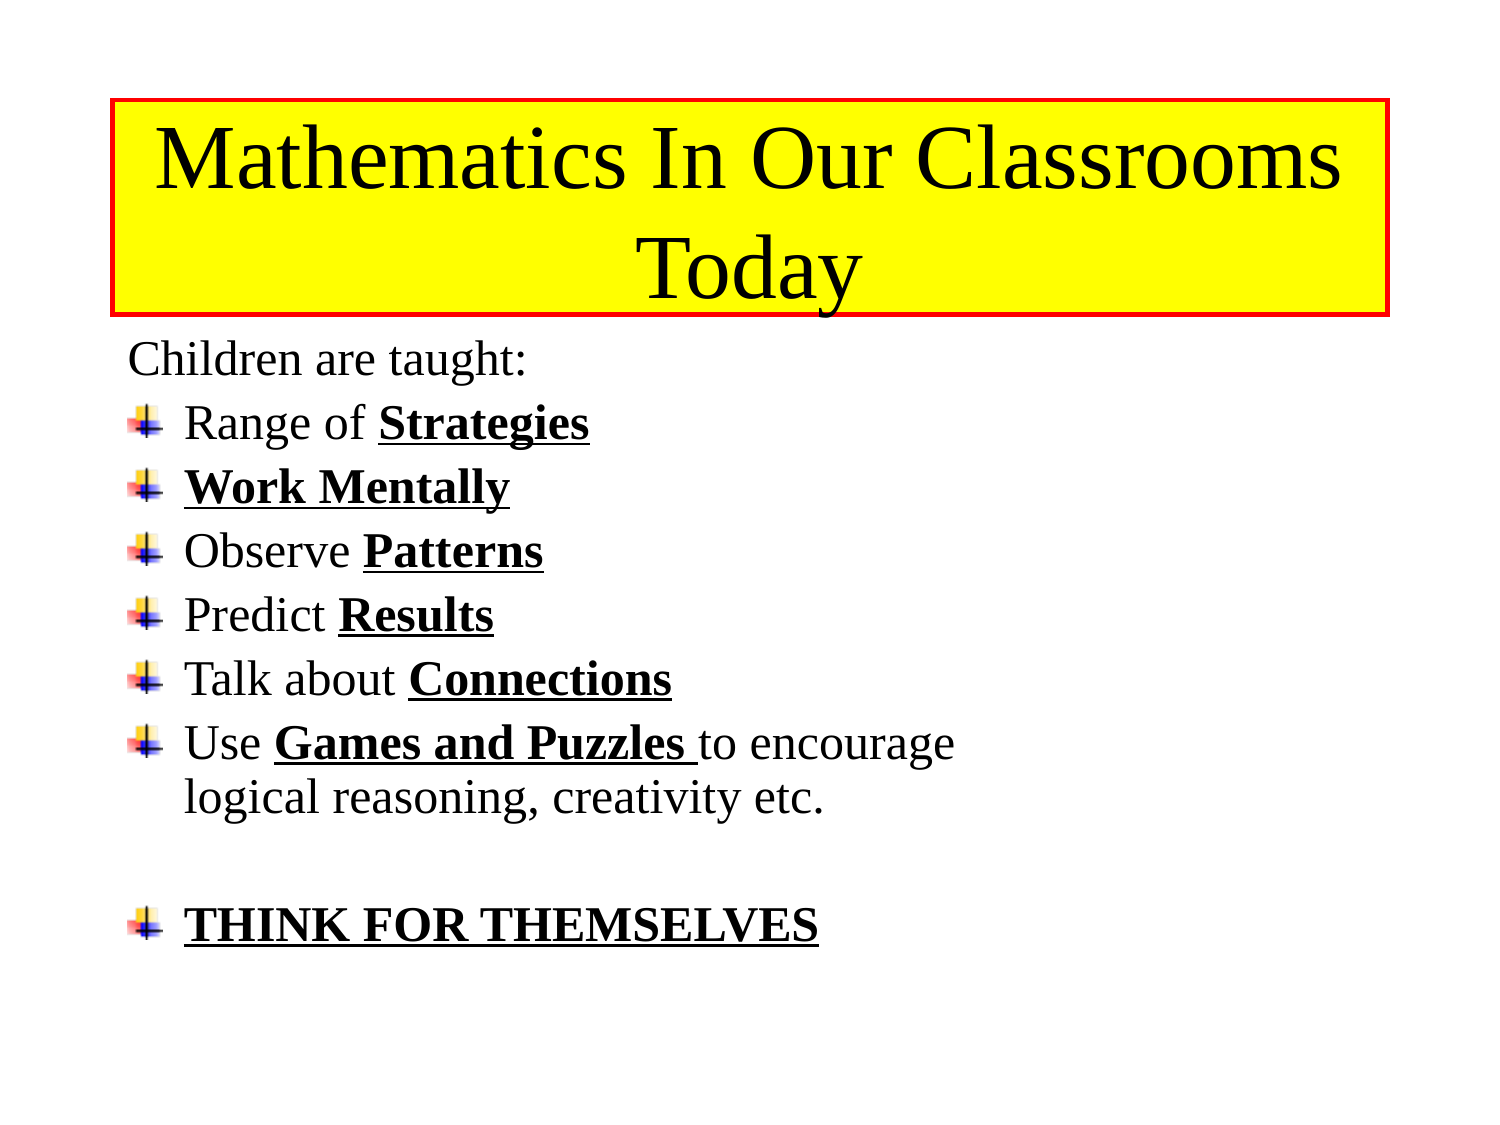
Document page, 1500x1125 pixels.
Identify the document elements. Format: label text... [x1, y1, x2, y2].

list Children are taught: Range of Strategies Work Mentally Observe Patterns Predict Results Talk about Connections Use Games and Puzzles to encourage logical reasoning, creativity etc. THINK FOR THEMSELVES [112, 324, 1105, 1000]
title Mathematics In Our Classrooms Today [112, 99, 1388, 315]
picture [127, 402, 163, 438]
picture [127, 466, 163, 502]
picture [127, 904, 163, 940]
picture [127, 658, 163, 694]
picture [127, 594, 163, 630]
picture [127, 530, 163, 566]
picture [127, 722, 163, 758]
